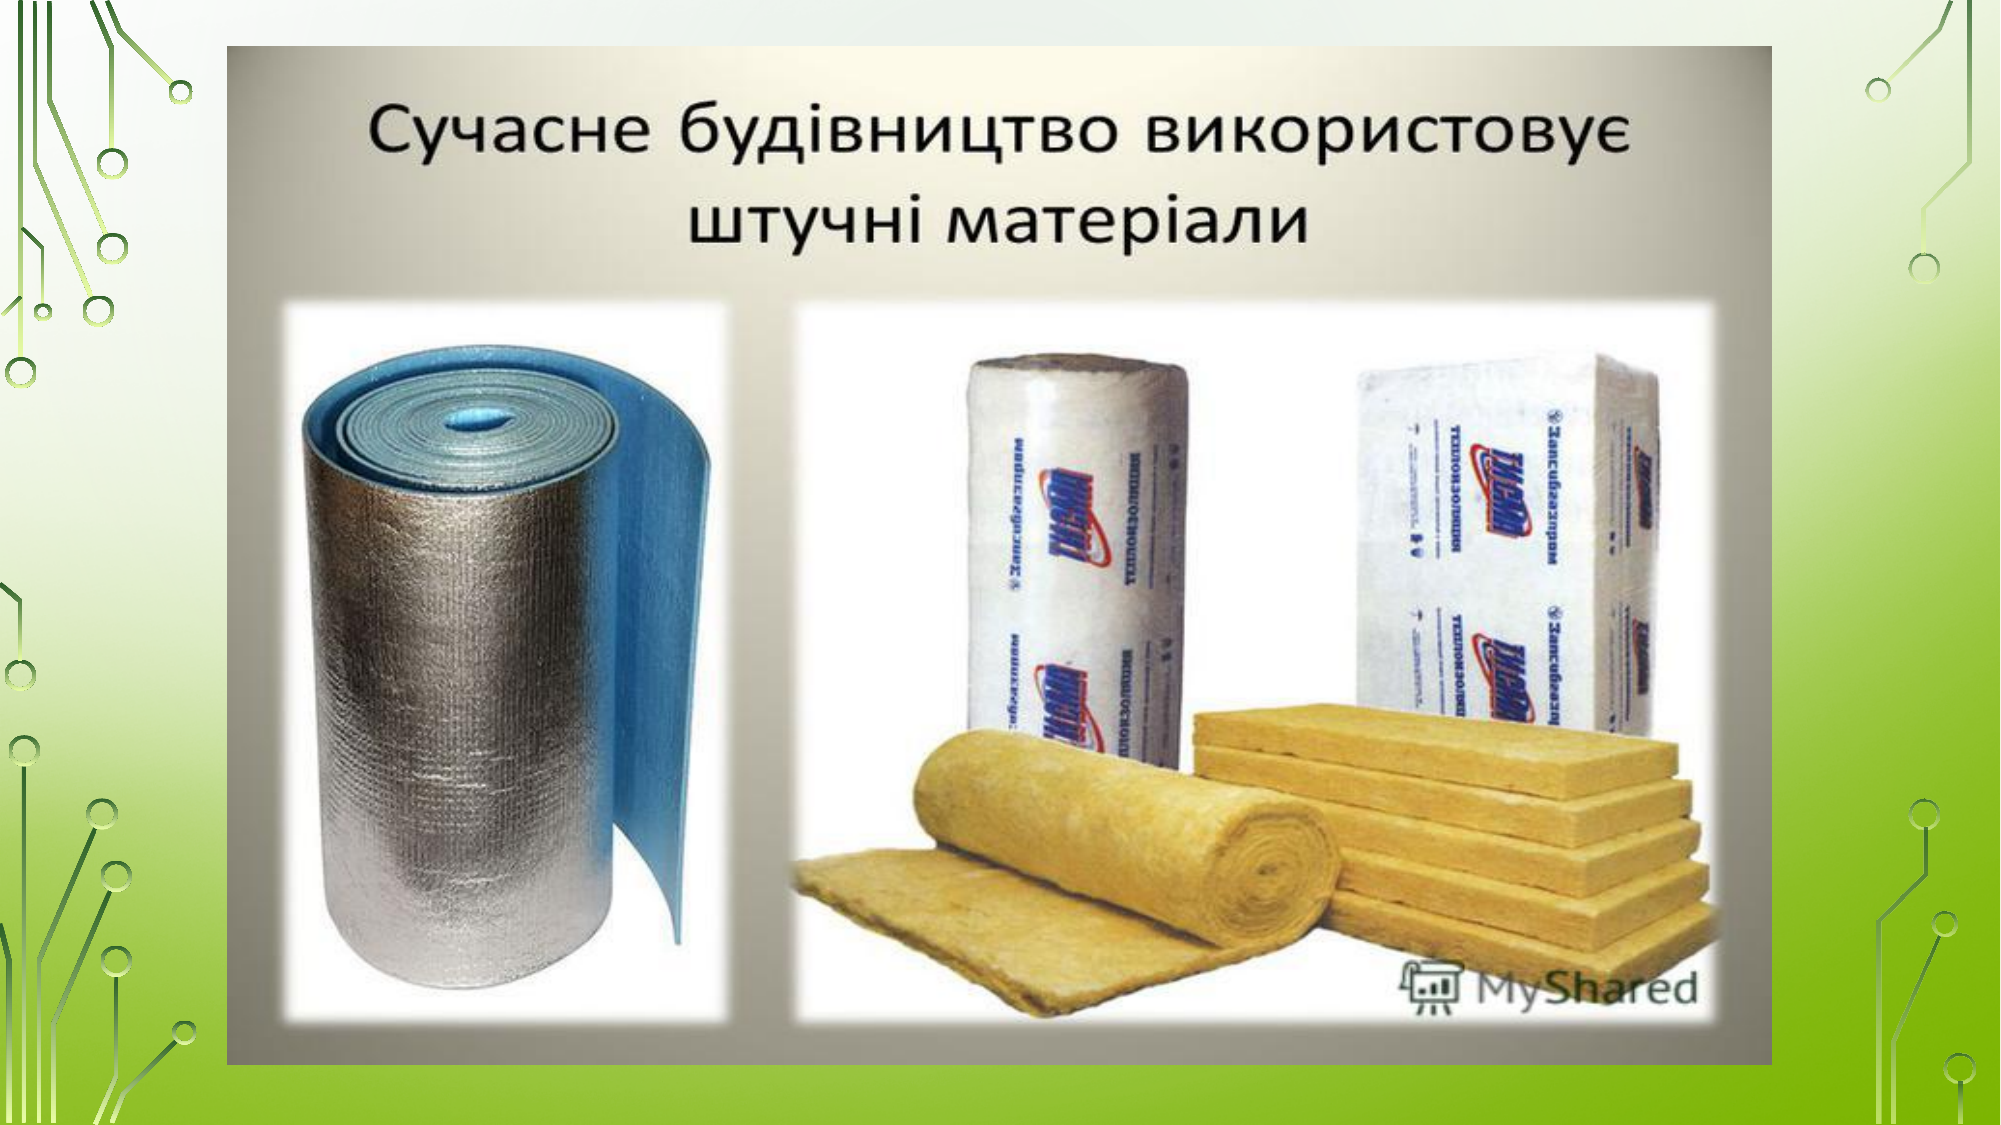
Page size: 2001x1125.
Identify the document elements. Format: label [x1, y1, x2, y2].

picture [226, 46, 1772, 1065]
